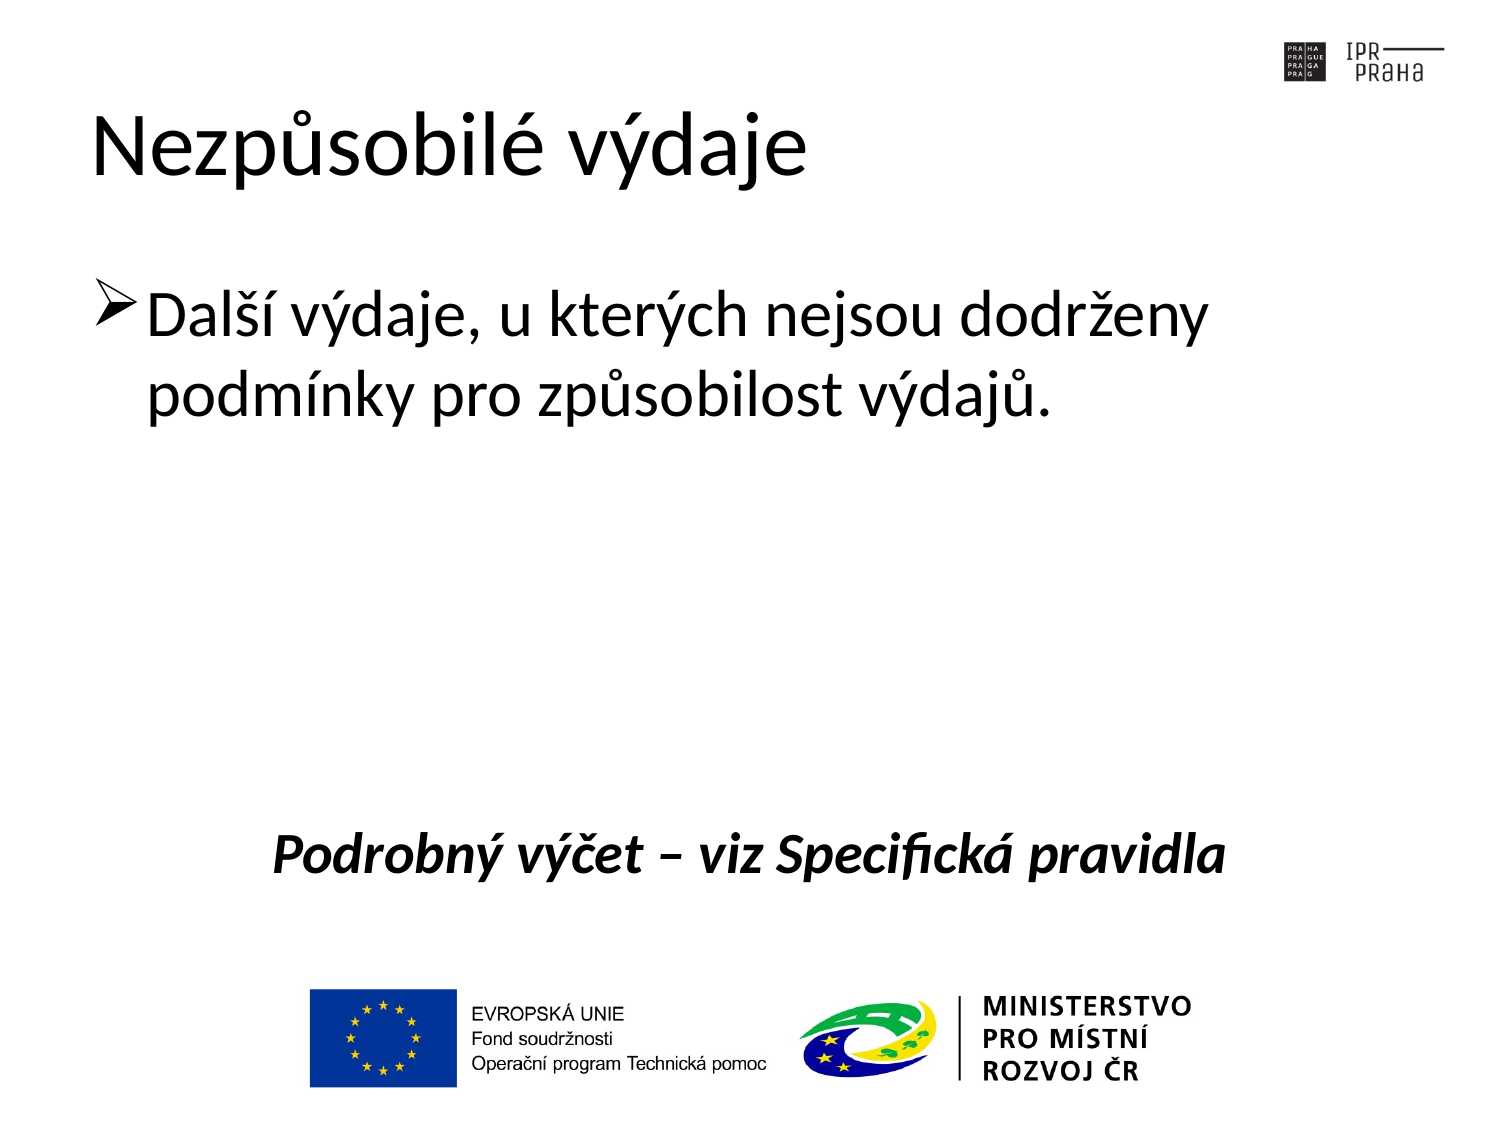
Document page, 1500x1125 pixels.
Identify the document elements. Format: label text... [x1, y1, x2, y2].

picture [277, 976, 1223, 1120]
title Nezpůsobilé výdaje [75, 45, 1425, 233]
picture [1278, 30, 1448, 92]
list Další výdaje, u kterých nejsou dodrženy podmínky pro způsobilost výdajů. Podrobný výčet – viz Specifická pravidla [75, 262, 1425, 976]
